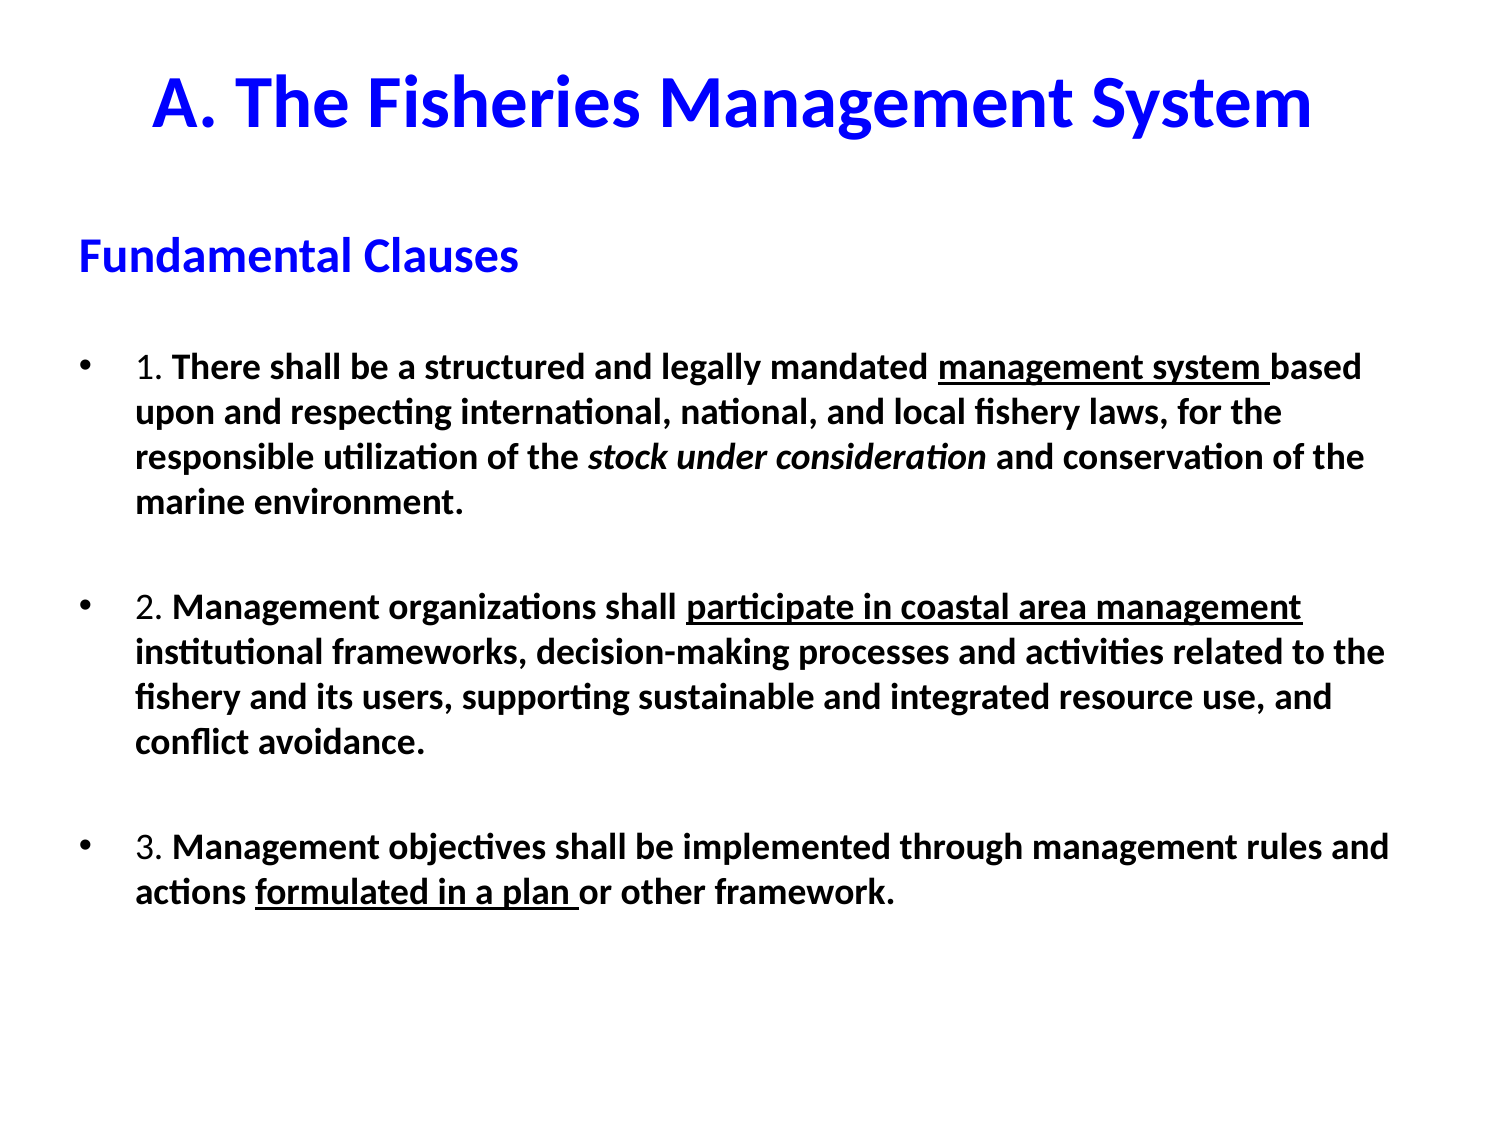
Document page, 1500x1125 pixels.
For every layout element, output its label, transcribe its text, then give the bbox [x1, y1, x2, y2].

title A. The Fisheries Management System [58, 93, 1409, 282]
list Fundamental Clauses 1. There shall be a structured and legally mandated management system based upon and respecting international, national, and local fishery laws, for the responsible utilization of the stock under consideration and conservation of the marine environment. 2. Management organizations shall participate in coastal area management institutional frameworks, decision-making processes and activities related to the fishery and its users, supporting sustainable and integrated resource use, and conflict avoidance. 3. Management objectives shall be implemented through management rules and actions formulated in a plan or other framework. [63, 214, 1414, 1047]
